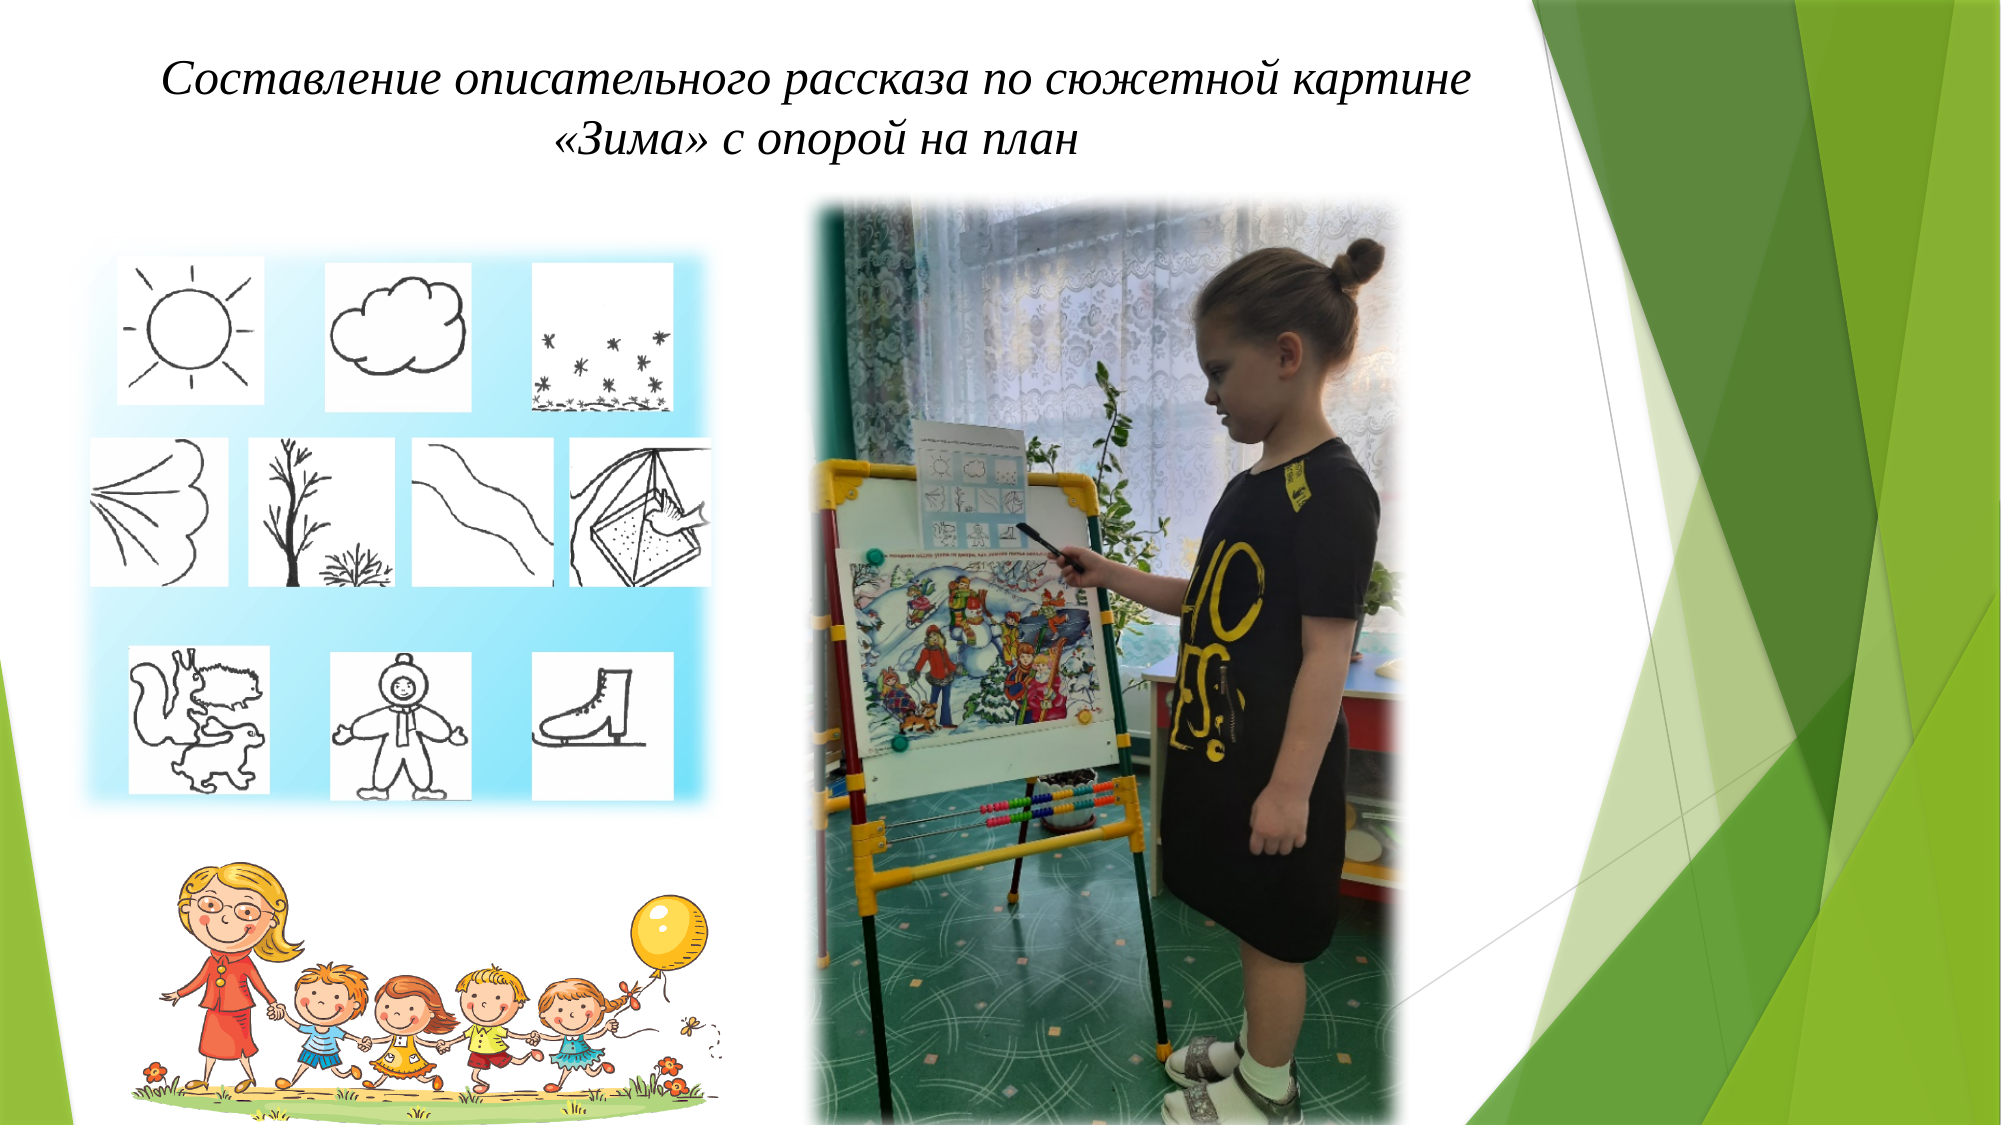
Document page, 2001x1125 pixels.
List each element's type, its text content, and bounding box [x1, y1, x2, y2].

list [629, 362, 1584, 971]
title Составление описательного рассказа по сюжетной картине «Зима» с опорой на план [111, 37, 1522, 194]
picture [68, 235, 723, 821]
picture [831, 220, 1381, 362]
picture [831, 971, 1382, 1115]
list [131, 861, 723, 1125]
